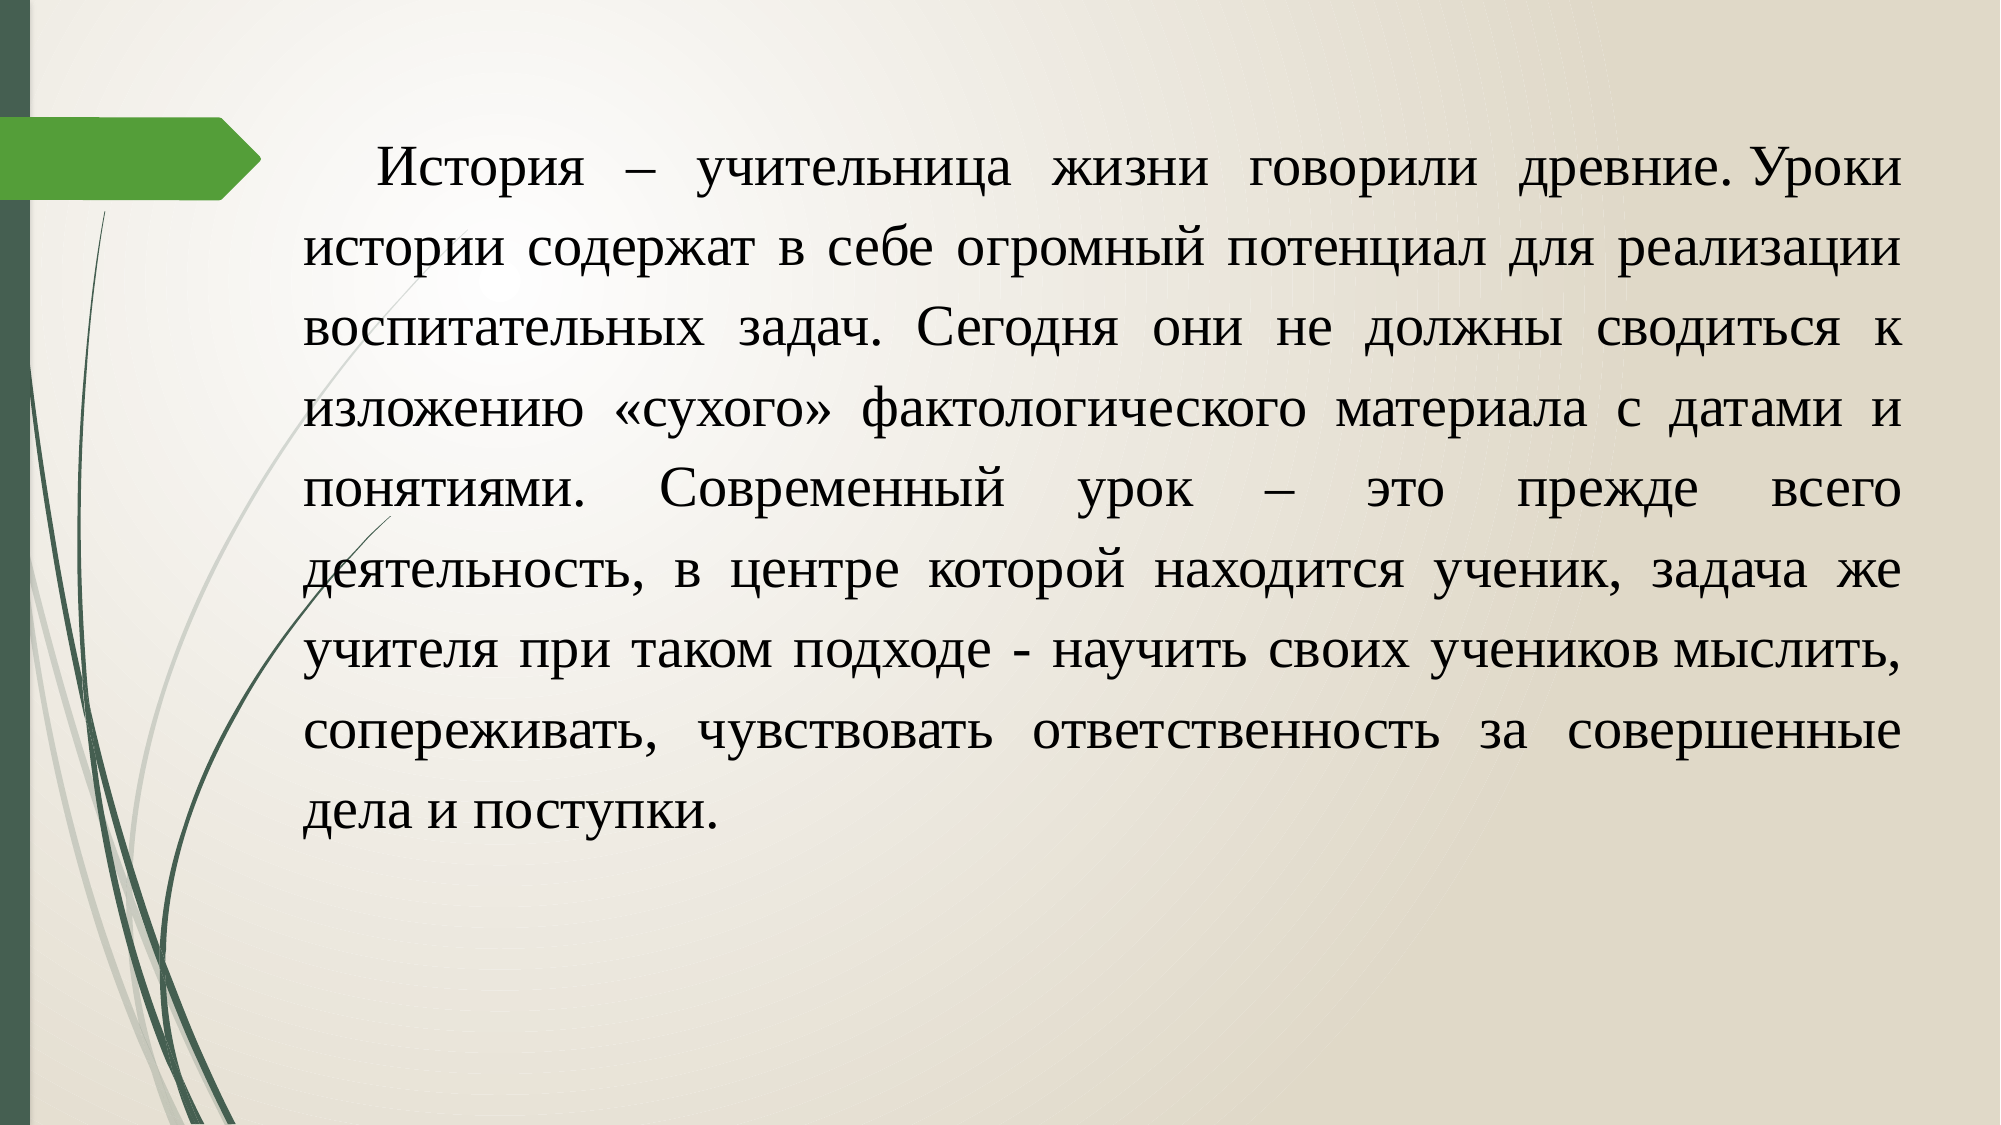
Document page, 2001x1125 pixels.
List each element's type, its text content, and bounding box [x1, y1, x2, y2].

text_box История – учительница жизни говорили древние. Уроки истории содержат в себе огромный потенциал для реализации воспитательных задач. Сегодня они не должны сводиться к изложению «сухого» фактологического материала с датами и понятиями. Современный урок – это прежде всего деятельность, в центре которой находится ученик, задача же учителя при таком подходе - научить своих учеников мыслить, сопереживать, чувствовать ответственность за совершенные дела и поступки. [288, 108, 1919, 848]
